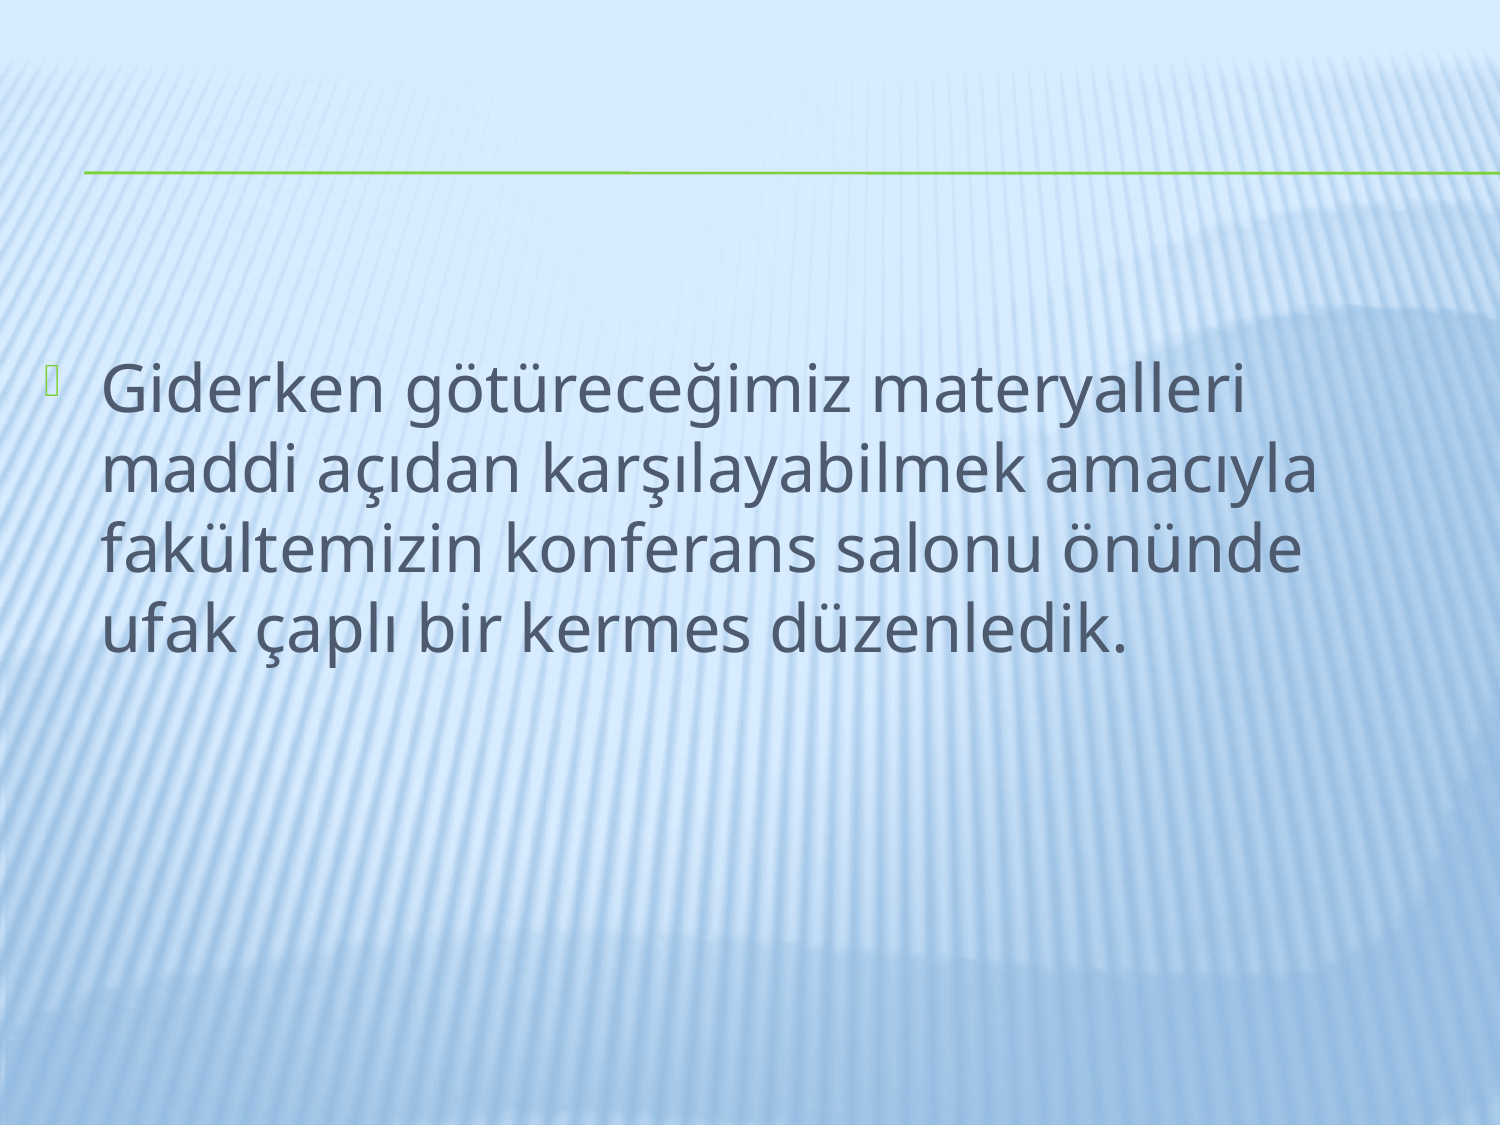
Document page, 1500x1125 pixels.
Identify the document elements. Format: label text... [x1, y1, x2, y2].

list Giderken götüreceğimiz materyalleri maddi açıdan karşılayabilmek amacıyla fakültemizin konferans salonu önünde ufak çaplı bir kermes düzenledik. [29, 338, 1455, 1081]
